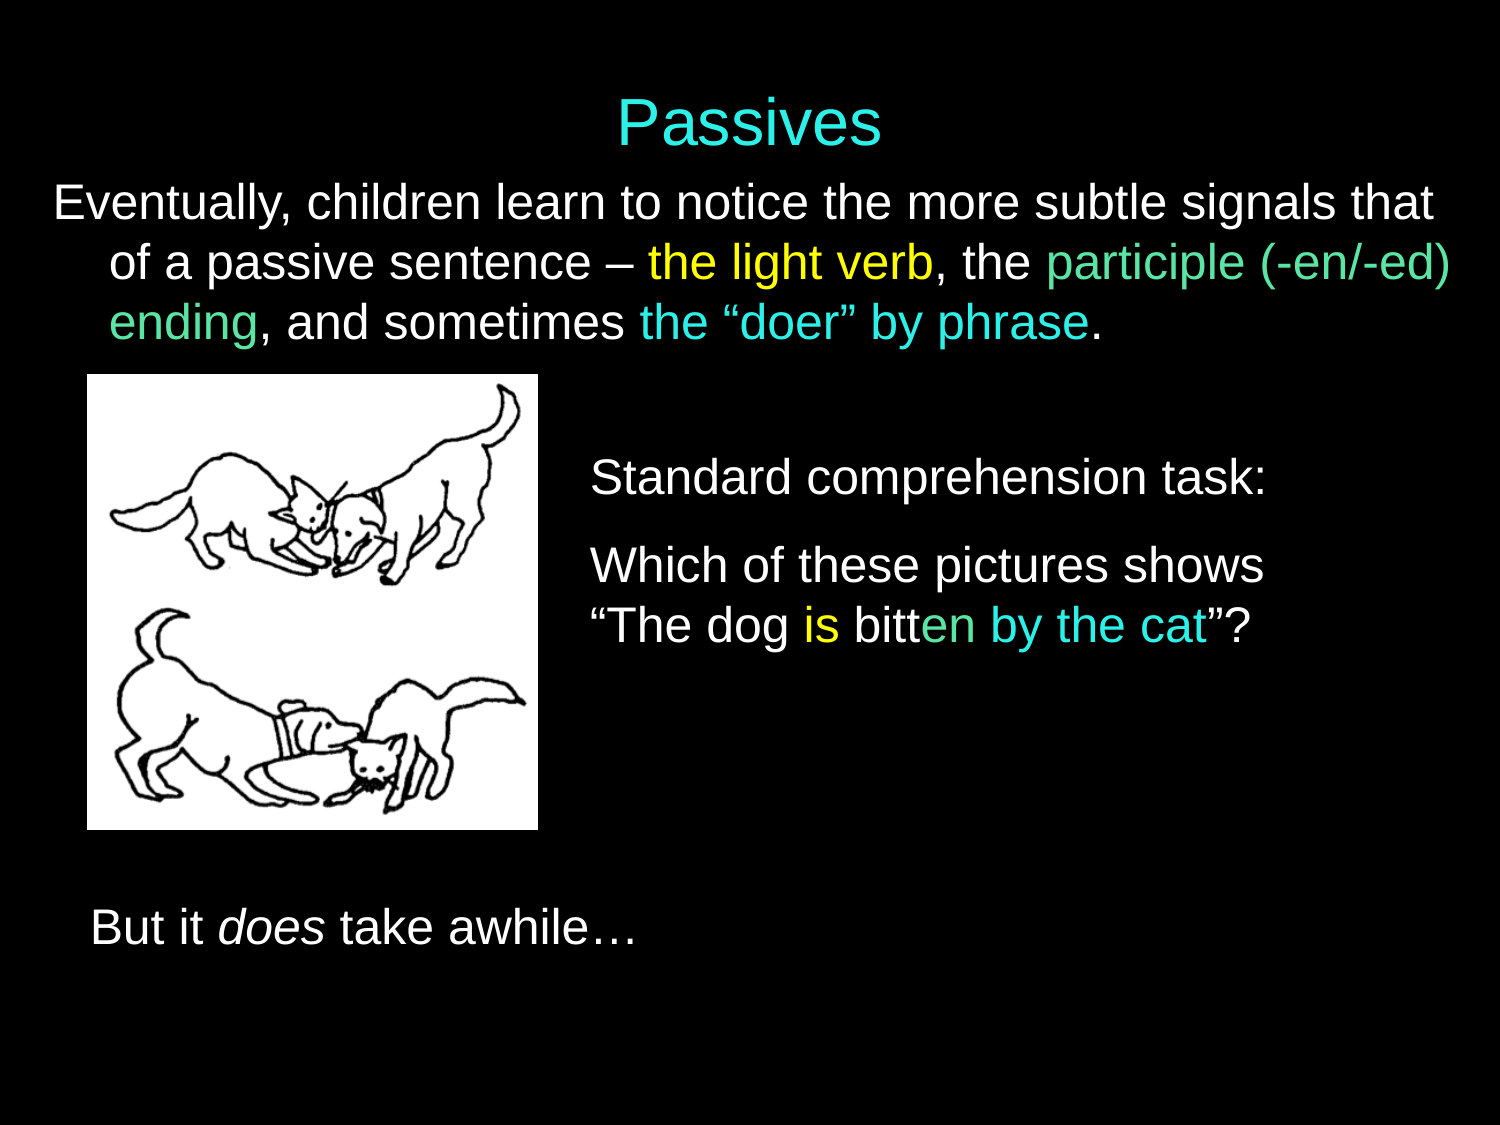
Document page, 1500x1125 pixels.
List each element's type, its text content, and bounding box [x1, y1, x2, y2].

list Eventually, children learn to notice the more subtle signals that of a passive sentence – the light verb, the participle (-en/-ed) ending, and sometimes the “doer” by phrase. [37, 162, 1500, 1038]
text_box Which of these pictures shows “The dog is bitten by the cat”? [575, 524, 1425, 660]
text_box Standard comprehension task: [575, 437, 1425, 513]
picture [87, 374, 538, 830]
text_box But it does take awhile… [74, 887, 1413, 963]
title Passives [112, 24, 1388, 162]
